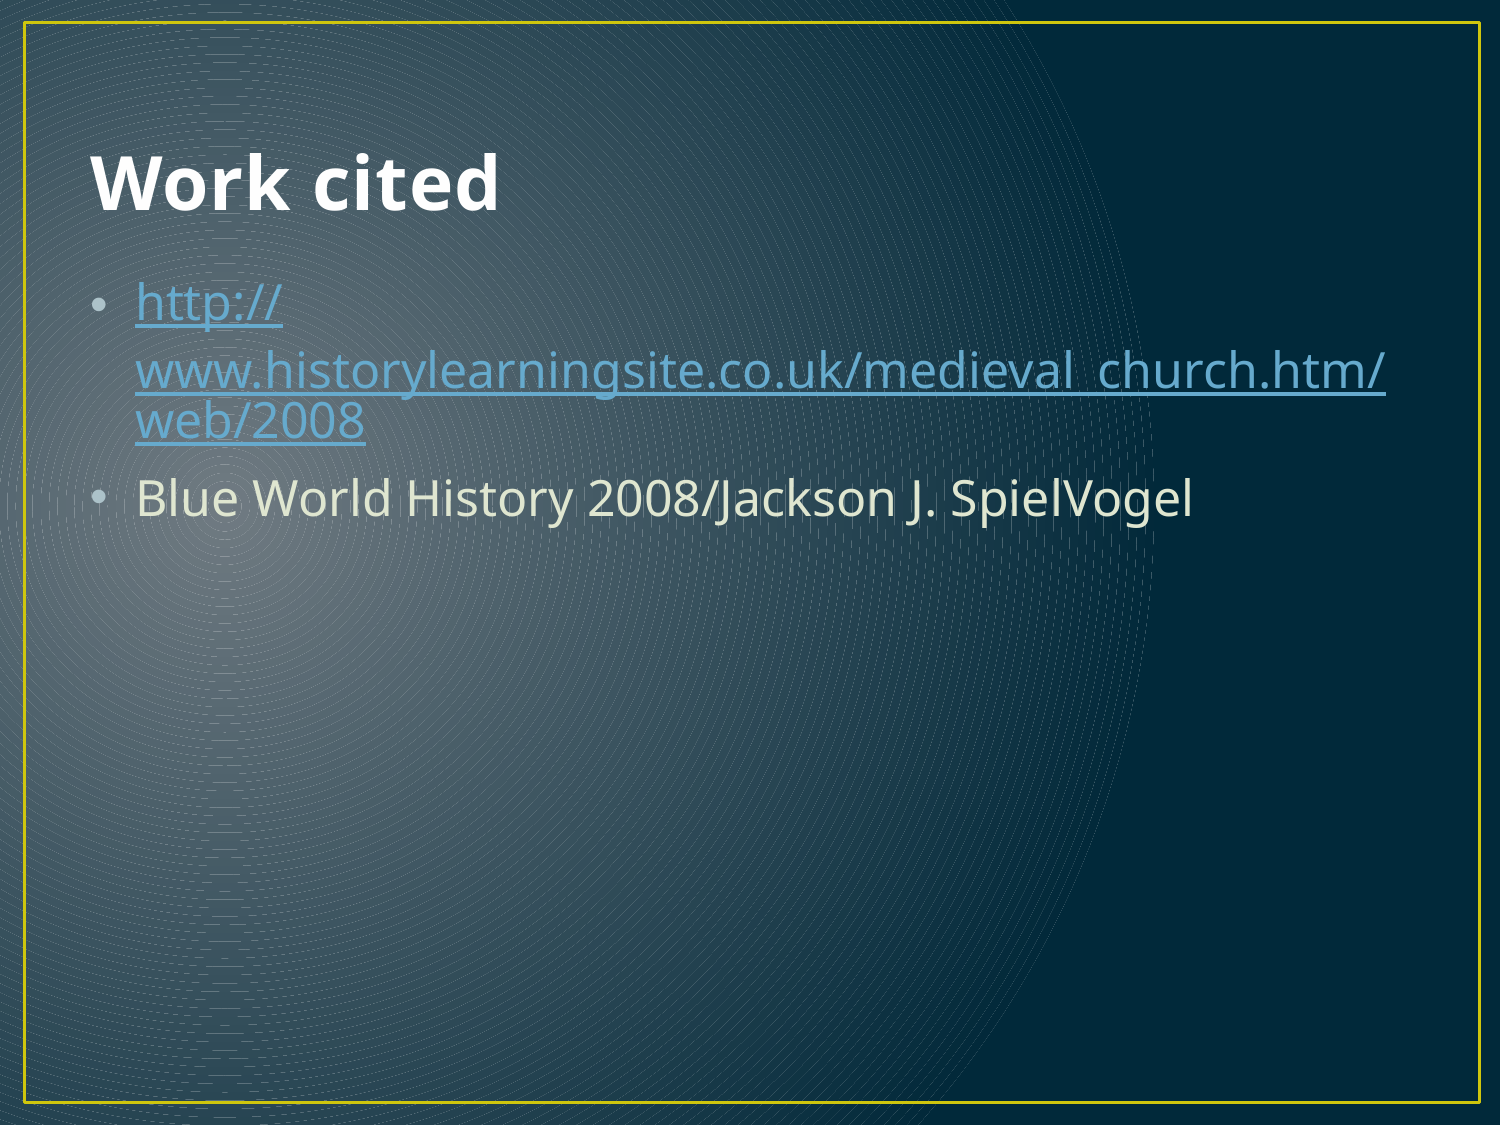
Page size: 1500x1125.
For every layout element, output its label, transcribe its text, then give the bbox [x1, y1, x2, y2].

list http://www.historylearningsite.co.uk/medieval_church.htm/web/2008 Blue World History 2008/Jackson J. SpielVogel [75, 262, 1425, 1005]
title Work cited [75, 45, 1425, 233]
